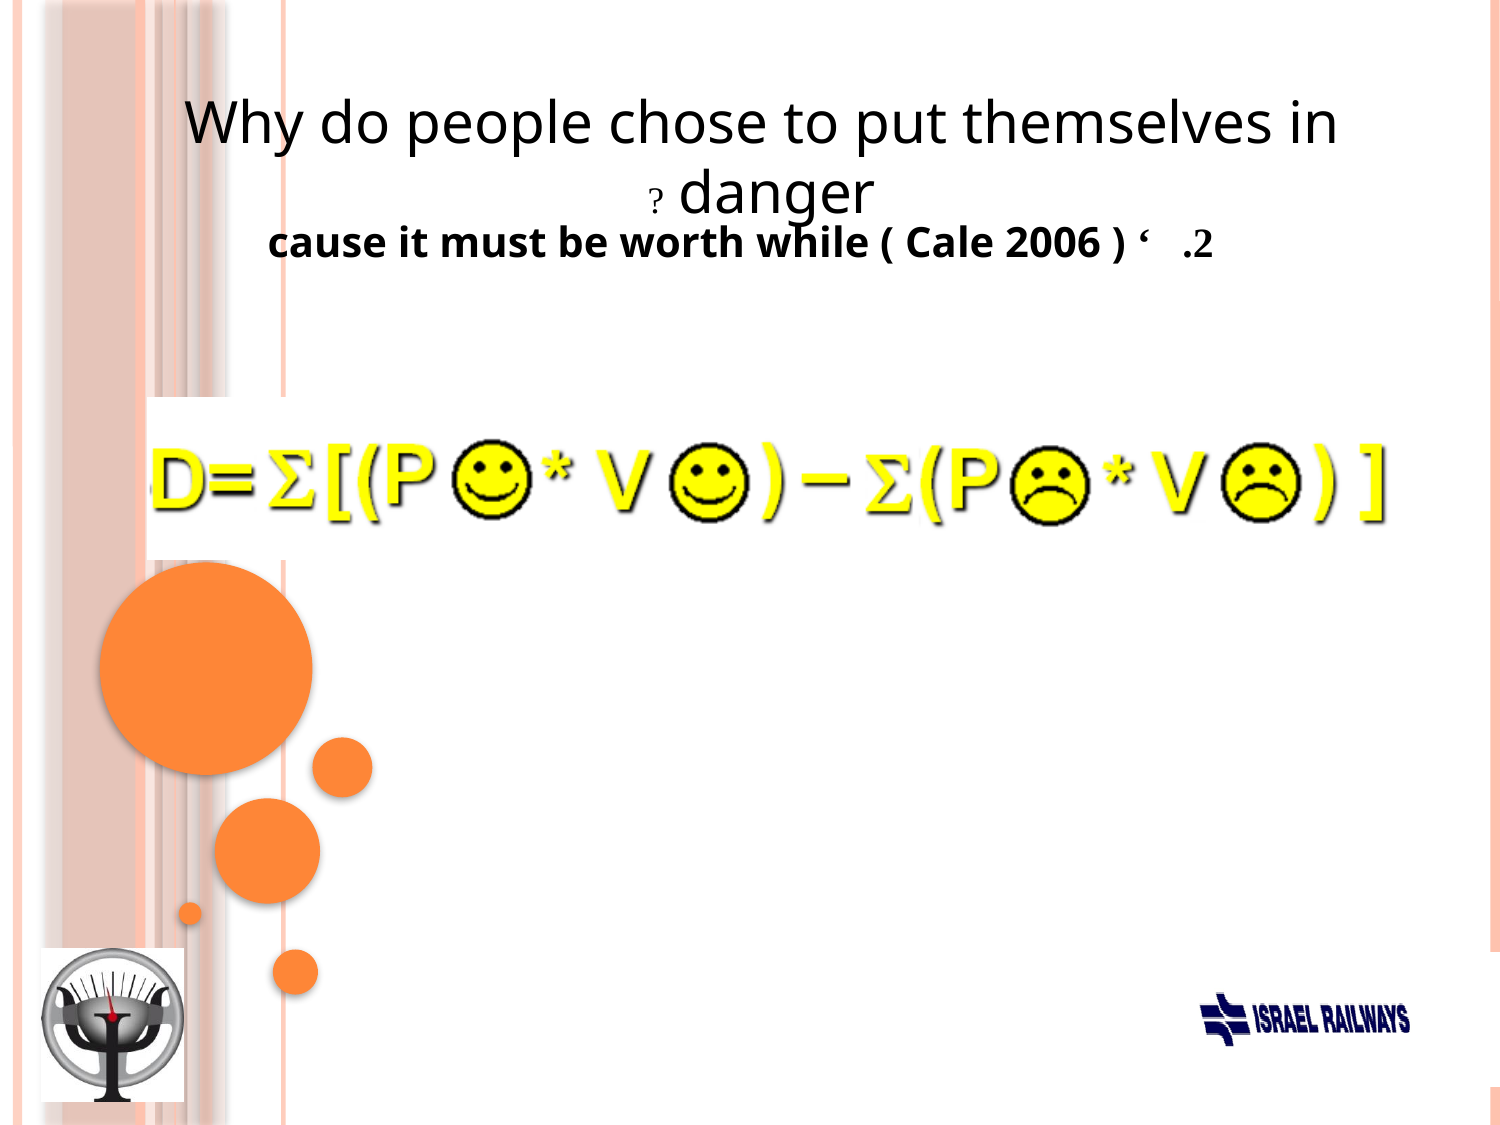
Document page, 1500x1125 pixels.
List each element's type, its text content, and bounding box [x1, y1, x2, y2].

text_box Why do people chose to put themselves in danger ? [159, 78, 1365, 233]
picture [40, 947, 184, 1102]
picture [1192, 951, 1500, 1088]
text_box 2. ‘ cause it must be worth while ( Cale 2006 ) [242, 208, 1388, 273]
picture [147, 396, 1419, 561]
